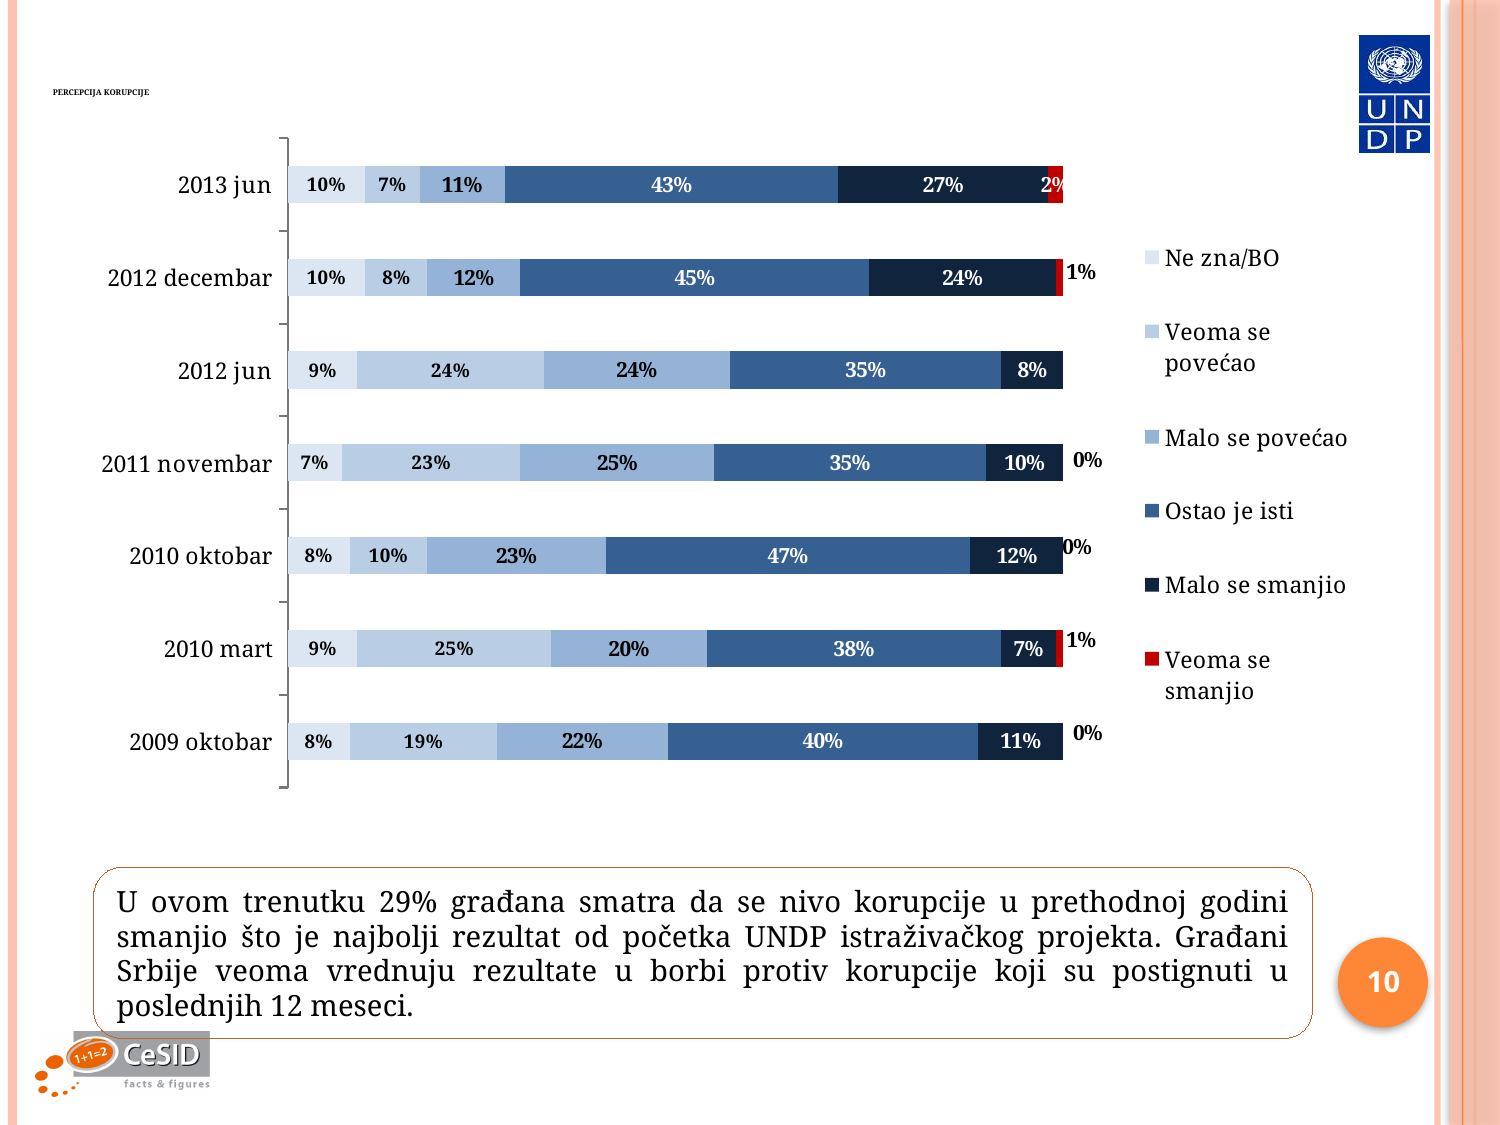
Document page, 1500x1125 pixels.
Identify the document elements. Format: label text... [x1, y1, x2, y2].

picture [1358, 34, 1431, 153]
chart [93, 104, 1372, 821]
title Percepcija korupcije [35, 46, 1301, 106]
picture [34, 1030, 212, 1098]
text_box U ovom trenutku 29% građana smatra da se nivo korupcije u prethodnoj godini smanjio što je najbolji rezultat od početka UNDP istraživačkog projekta. Građani Srbije veoma vrednuju rezultate u borbi protiv korupcije koji su postignuti u poslednjih 12 meseci. [93, 867, 1313, 1039]
slide_number 10 [1333, 940, 1434, 1027]
